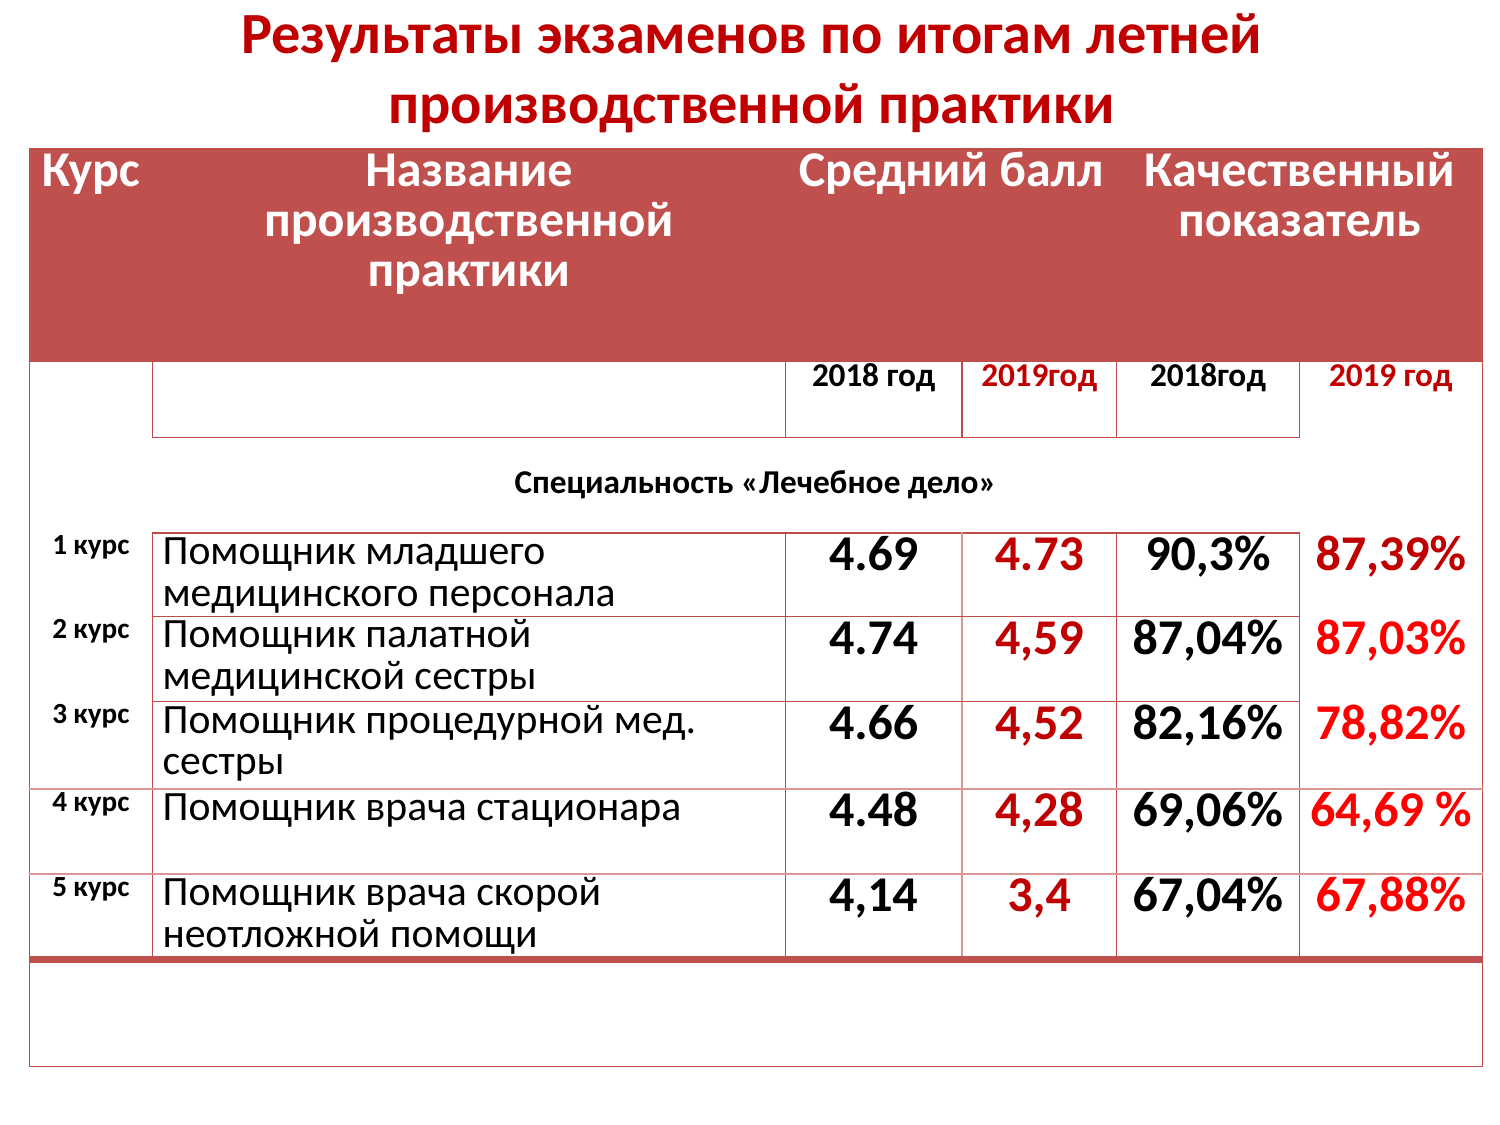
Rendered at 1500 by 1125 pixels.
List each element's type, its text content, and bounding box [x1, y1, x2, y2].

table_cell 4,14 [786, 875, 961, 956]
table_cell Специальность «Лечебное дело» [30, 437, 1482, 533]
table_cell 64,69 % [1300, 790, 1482, 873]
table_cell 87,03% [1300, 617, 1482, 702]
table_cell Помощник врача стационара [153, 790, 785, 873]
table_cell 1 курс [30, 533, 152, 617]
table_cell 4.73 [963, 534, 1116, 616]
table_cell 69,06% [1117, 790, 1299, 873]
table_cell 4 курс [30, 790, 152, 873]
table_cell 82,16% [1117, 702, 1299, 788]
table_cell 3 курс [30, 702, 152, 788]
table_cell 4.69 [786, 534, 961, 616]
table_cell 2 курс [30, 617, 152, 702]
table_cell Помощник палатной медицинской сестры [153, 617, 785, 701]
table_cell 4,52 [963, 702, 1116, 788]
table_cell 4.48 [786, 790, 961, 873]
table_header Курс [30, 150, 153, 362]
table_cell 2019год [963, 362, 1116, 437]
table_cell [30, 362, 152, 437]
table_cell 2018год [1117, 362, 1299, 437]
table_cell 78,82% [1300, 702, 1482, 788]
table_cell 87,39% [1300, 533, 1482, 617]
table_cell 4.66 [786, 702, 961, 788]
table_cell Помощник врача скорой неотложной помощи [153, 875, 785, 956]
table_cell 4.74 [786, 617, 961, 701]
table_cell 87,04% [1117, 617, 1299, 701]
table_header Название производственной практики [153, 150, 785, 361]
table_cell 2018 год [786, 362, 961, 437]
table_cell Помощник младшего медицинского персонала [153, 534, 785, 616]
table_cell [30, 963, 1482, 1066]
table_cell 3,4 [963, 875, 1116, 956]
table_cell 90,3% [1117, 534, 1299, 616]
table_header Качественный показатель [1117, 150, 1482, 361]
table_cell [153, 362, 785, 437]
title Результаты экзаменов по итогам летней производственной практики [76, 0, 1427, 148]
table_cell 67,88% [1300, 875, 1482, 956]
table_cell 4,28 [963, 790, 1116, 873]
table_cell 67,04% [1117, 875, 1299, 956]
table_cell Помощник процедурной мед. сестры [153, 702, 785, 788]
table_cell 2019 год [1300, 362, 1482, 437]
table_cell 5 курс [30, 875, 152, 956]
table_cell 4,59 [963, 617, 1116, 701]
table_header Средний балл [785, 150, 1117, 361]
